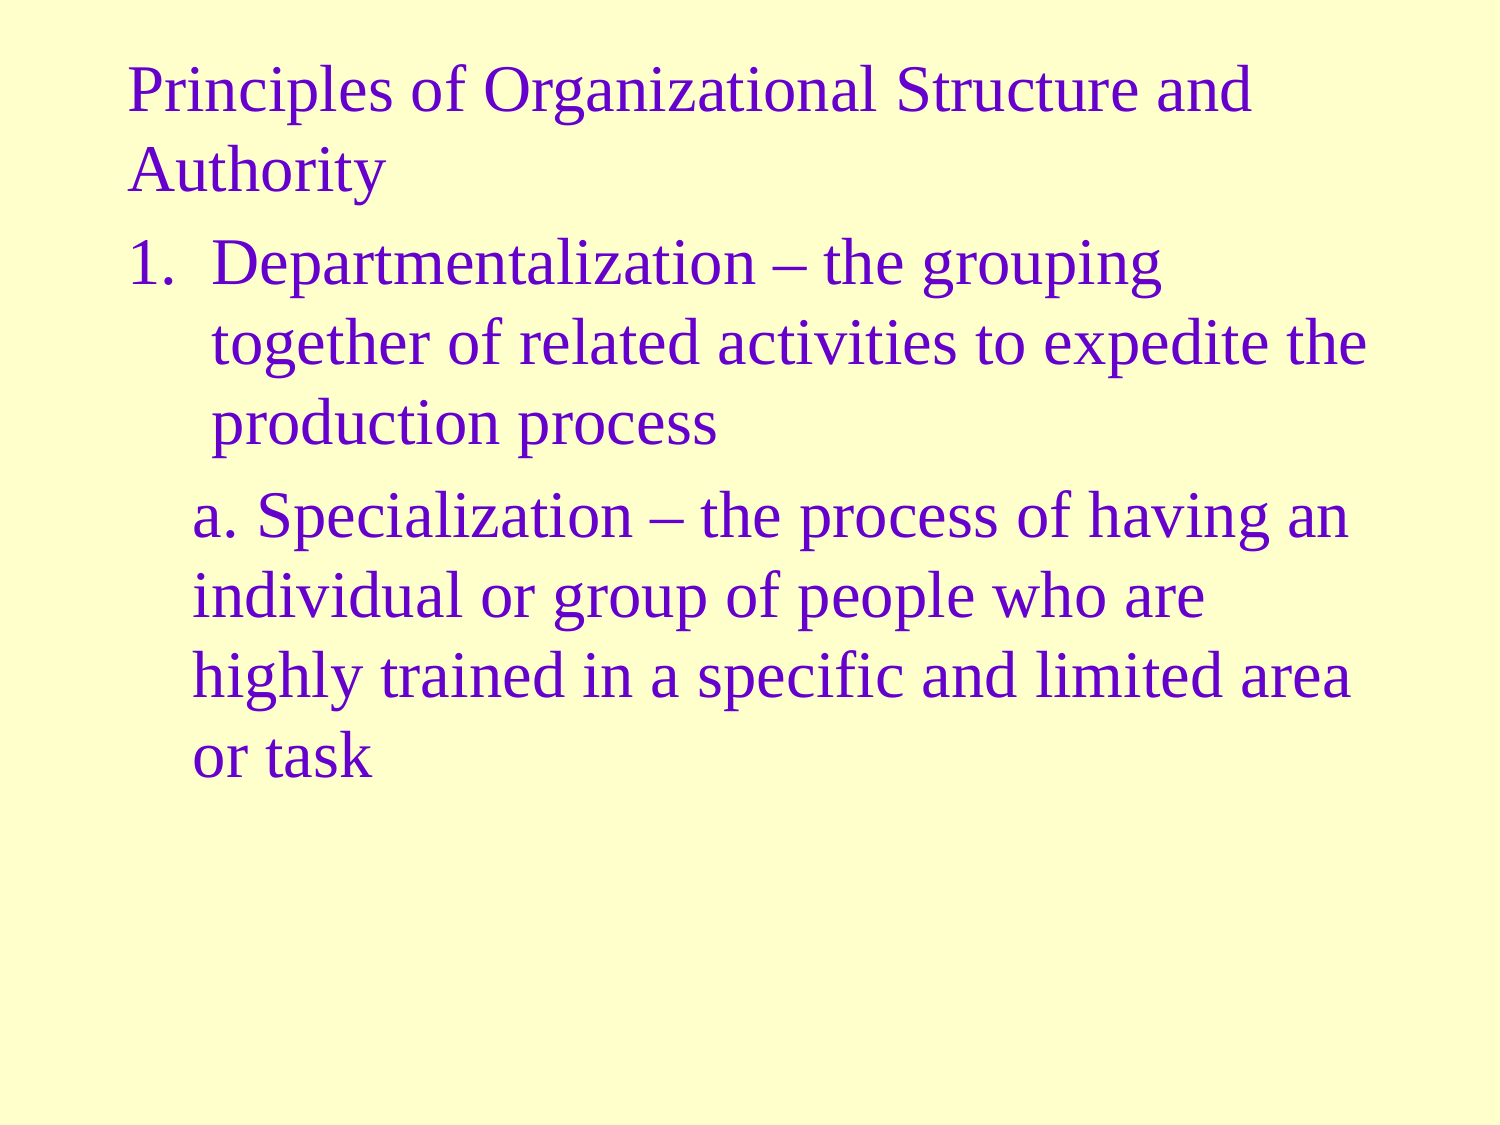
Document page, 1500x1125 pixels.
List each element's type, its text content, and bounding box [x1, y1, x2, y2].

text_box [112, 24, 1426, 1101]
text_box Principles of Organizational Structure and Authority Departmentalization – the grouping together of related activities to expedite the production process a. Specialization – the process of having an individual or group of people who are highly trained in a specific and limited area or task [112, 37, 1388, 1101]
